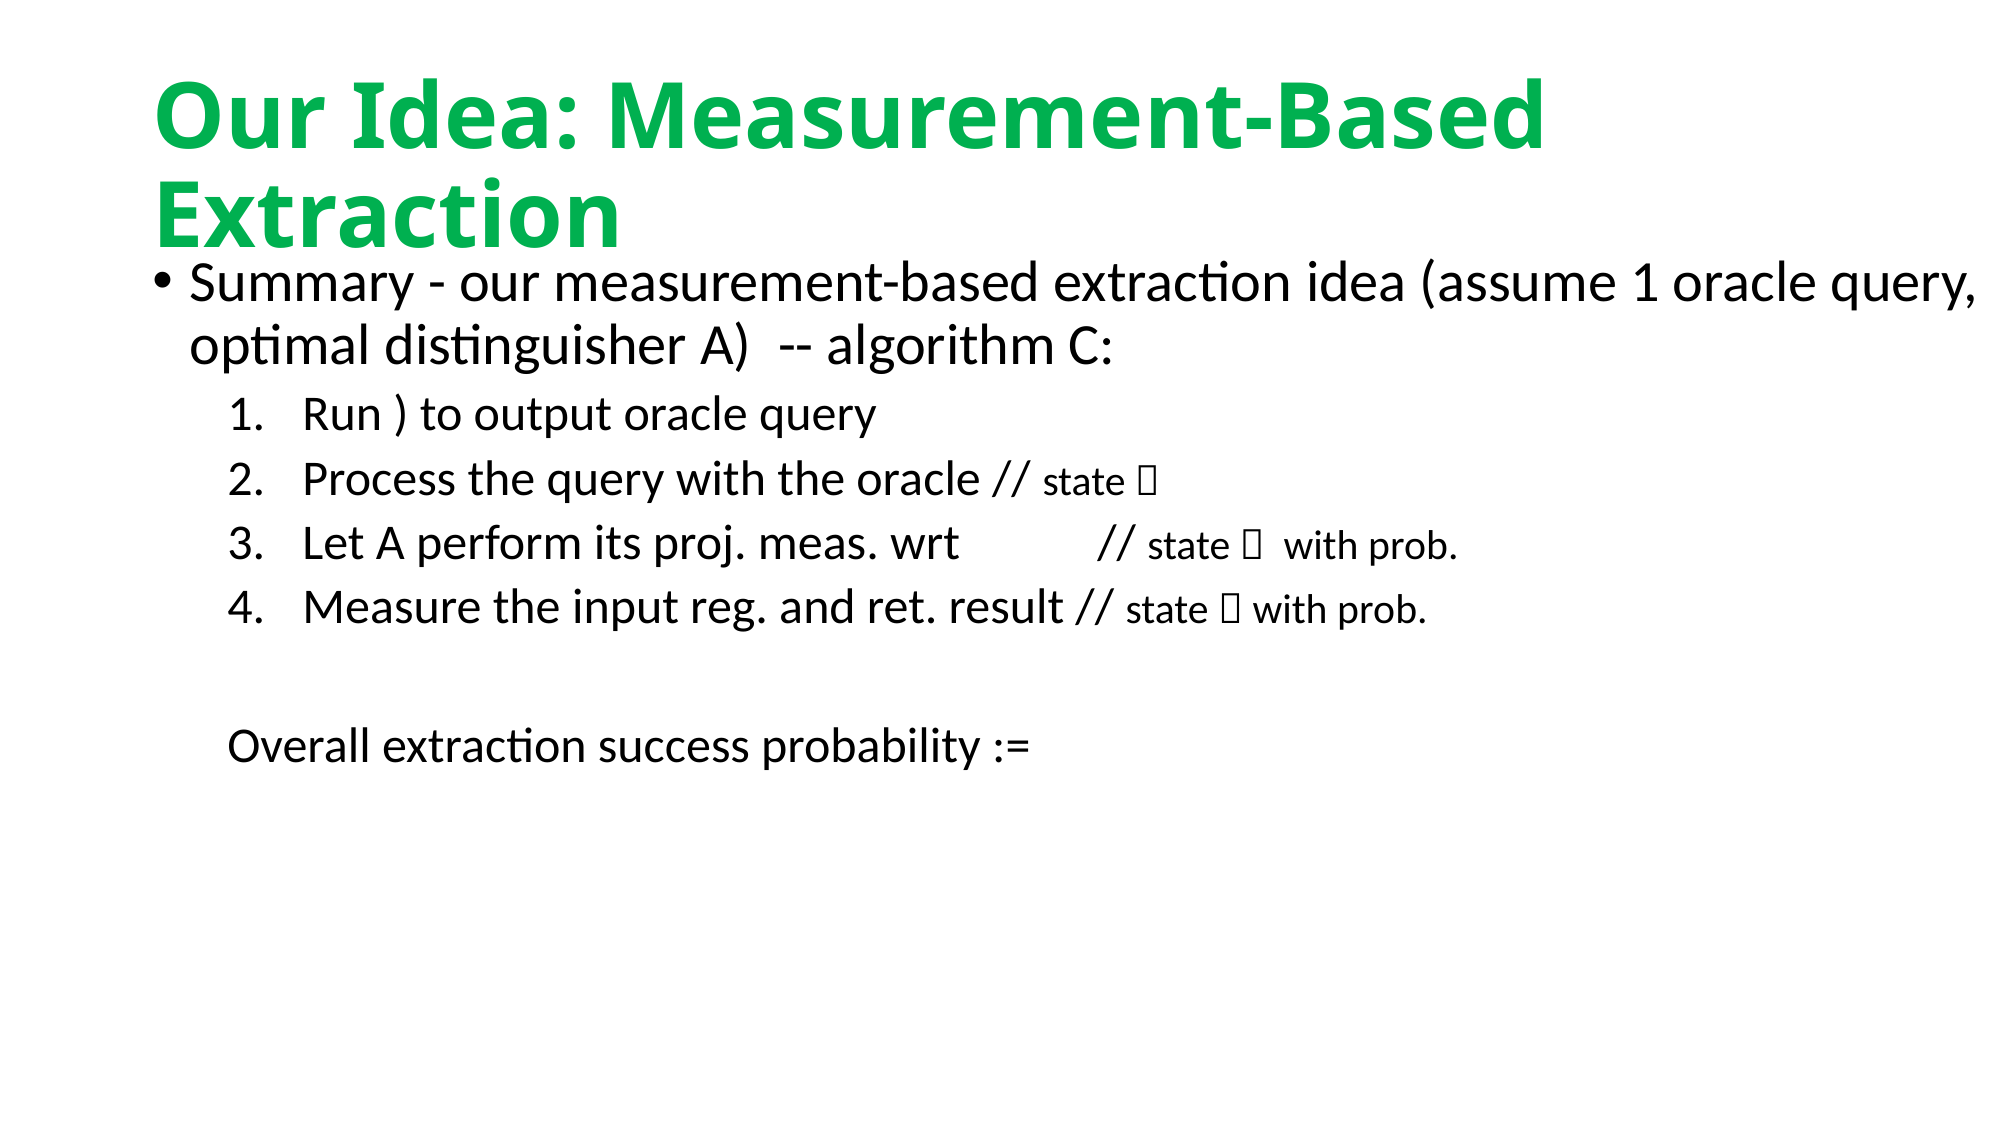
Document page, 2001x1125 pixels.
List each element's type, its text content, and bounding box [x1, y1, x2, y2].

title Our Idea: Measurement-Based Extraction [137, 59, 1863, 278]
